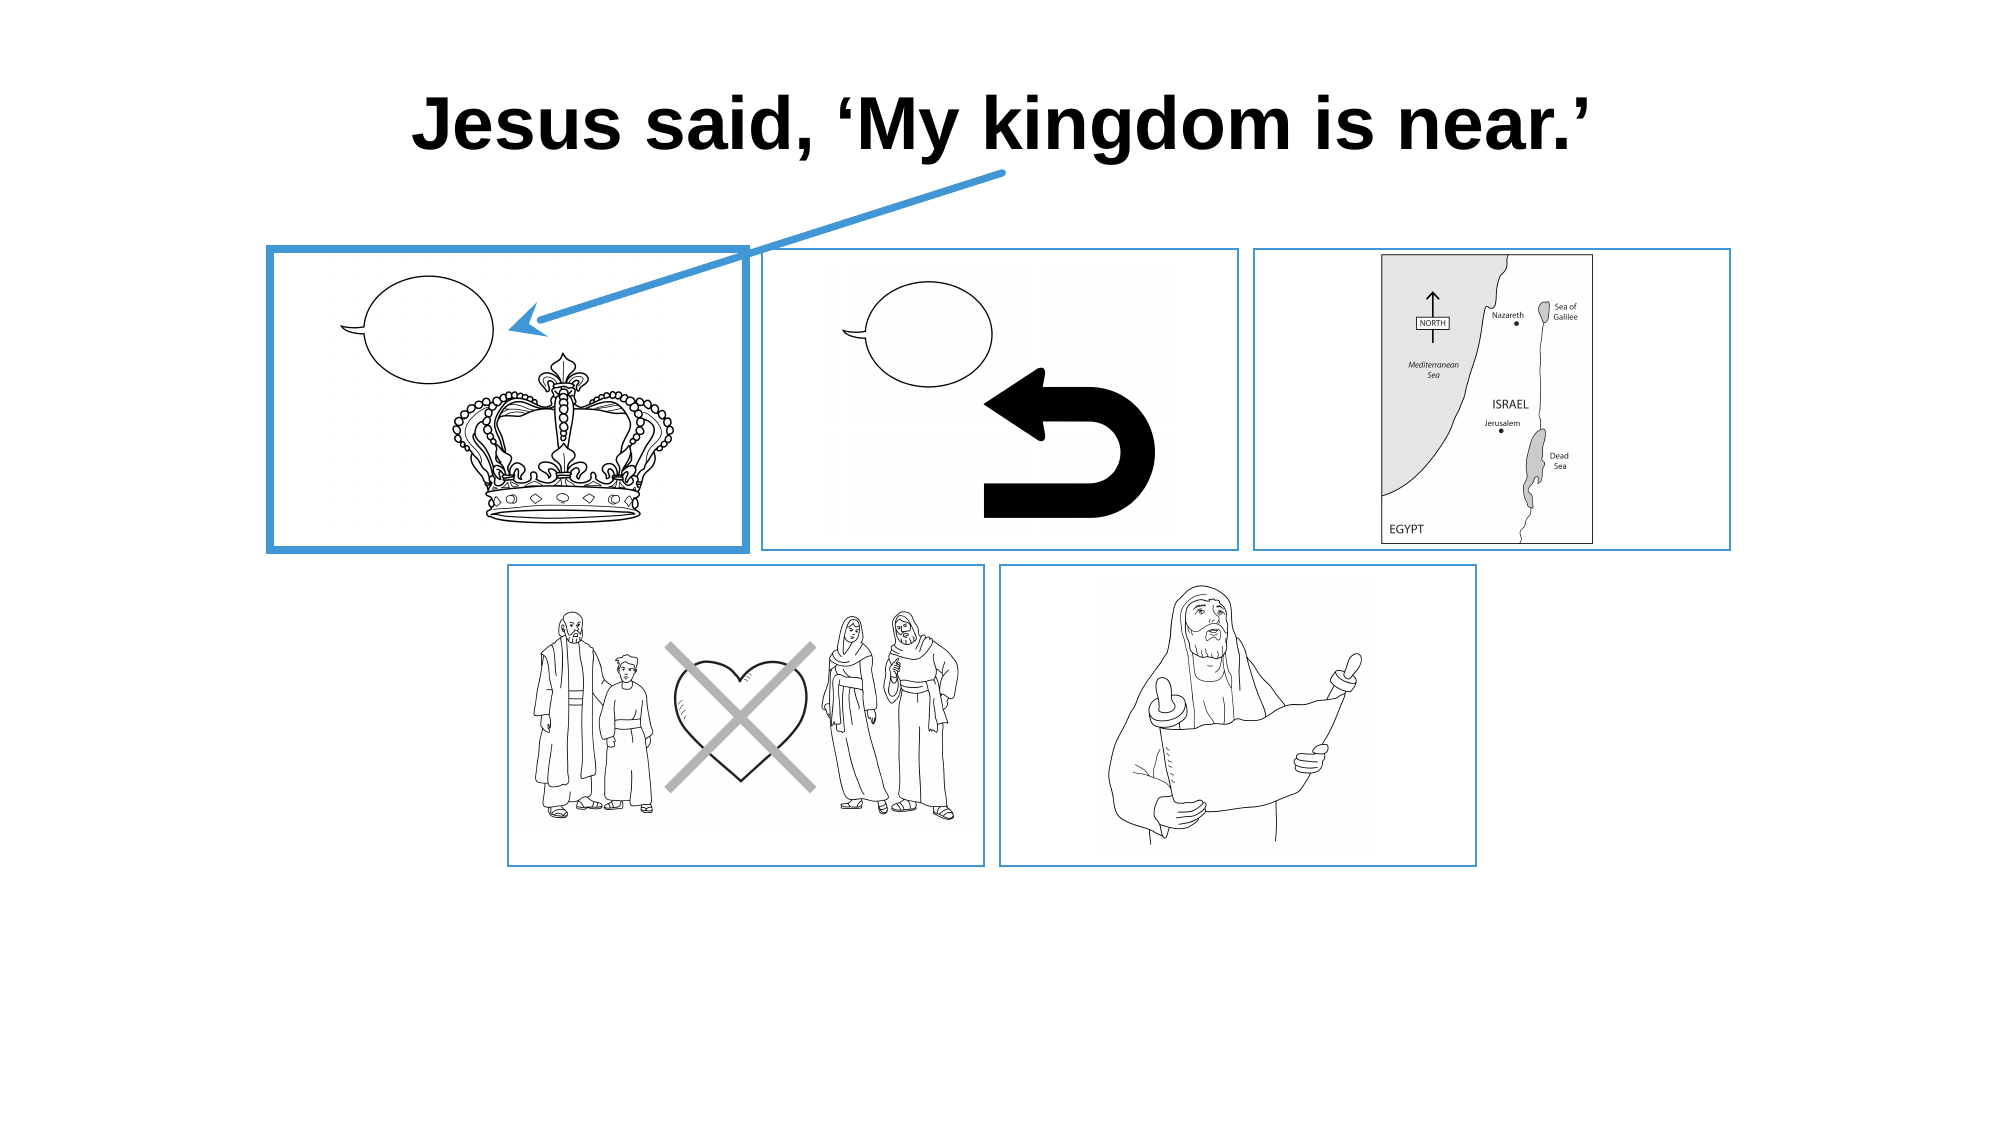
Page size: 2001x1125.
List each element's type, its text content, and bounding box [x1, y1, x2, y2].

text_box Jesus said, ‘My kingdom is near.’ [50, 66, 1954, 172]
picture [823, 261, 1174, 539]
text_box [269, 249, 1731, 866]
picture [1096, 576, 1374, 854]
picture [1381, 254, 1593, 545]
picture [517, 601, 975, 830]
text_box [507, 172, 1003, 331]
picture [328, 258, 686, 541]
